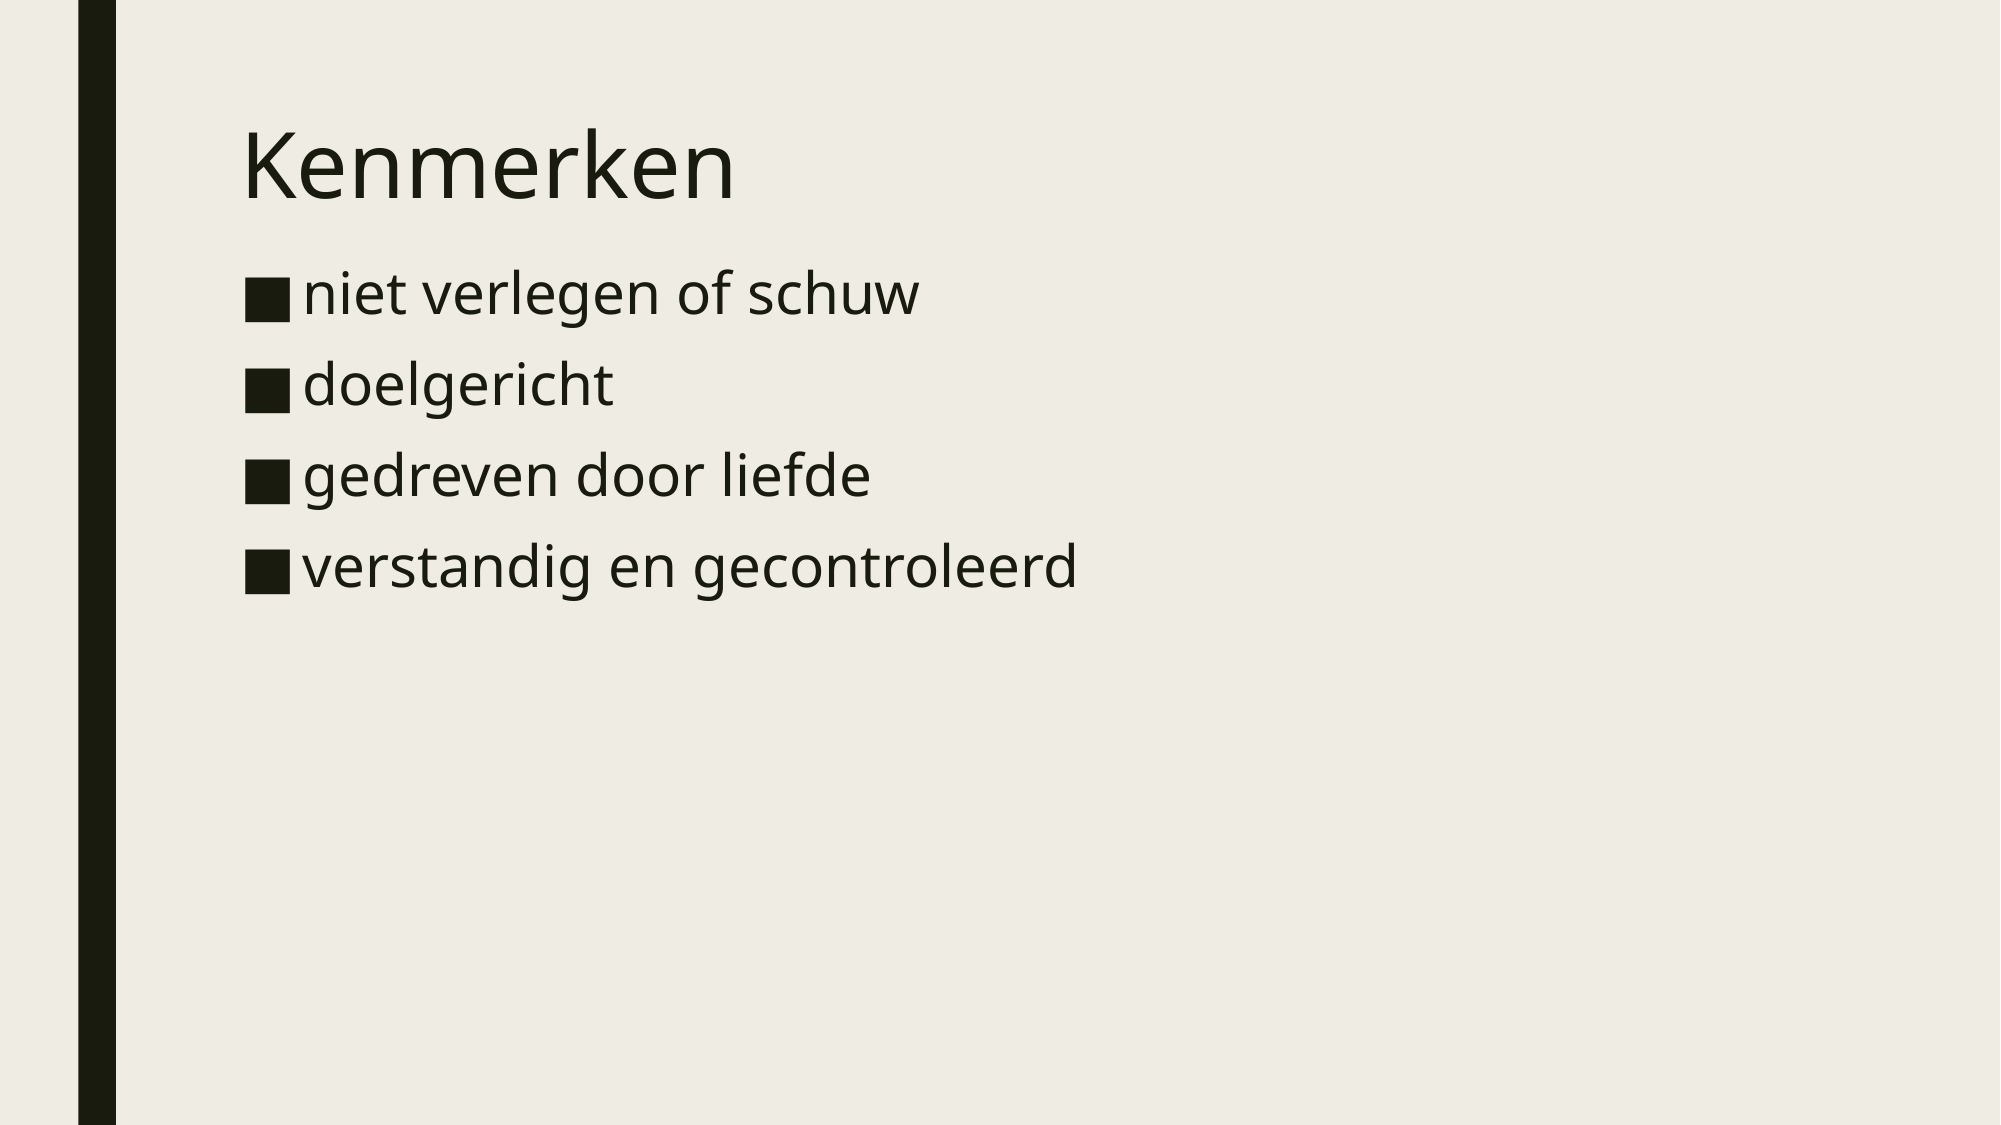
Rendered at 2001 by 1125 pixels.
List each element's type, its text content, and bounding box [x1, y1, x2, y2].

list niet verlegen of schuw doelgericht gedreven door liefde verstandig en gecontroleerd [225, 254, 1800, 963]
title Kenmerken [225, 112, 1800, 235]
